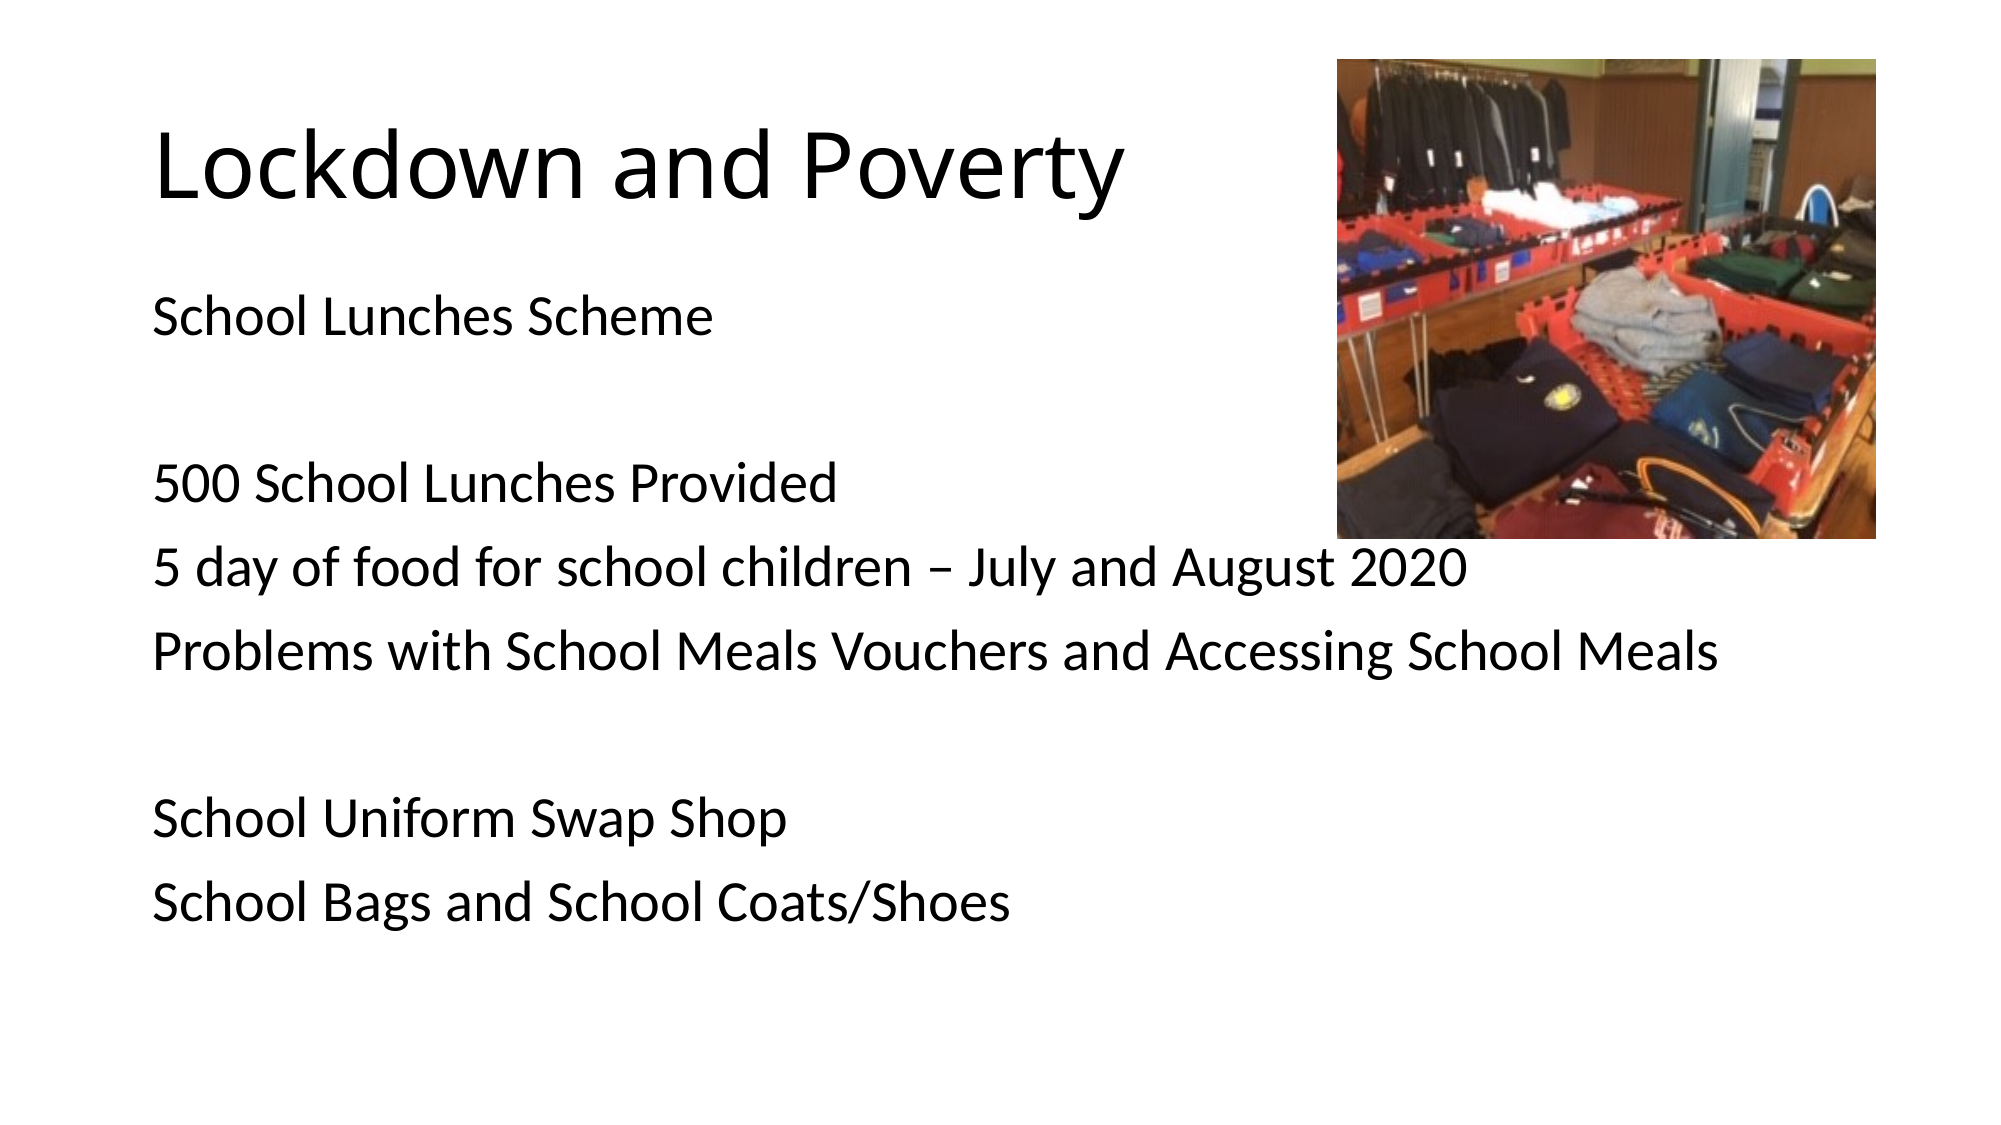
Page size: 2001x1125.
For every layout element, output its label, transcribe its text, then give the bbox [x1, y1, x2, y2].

title Lockdown and Poverty [137, 59, 1336, 277]
picture [1336, 59, 1876, 539]
list School Lunches Scheme 500 School Lunches Provided 5 day of food for school children – July and August 2020 Problems with School Meals Vouchers and Accessing School Meals School Uniform Swap Shop School Bags and School Coats/Shoes [137, 277, 1863, 1014]
